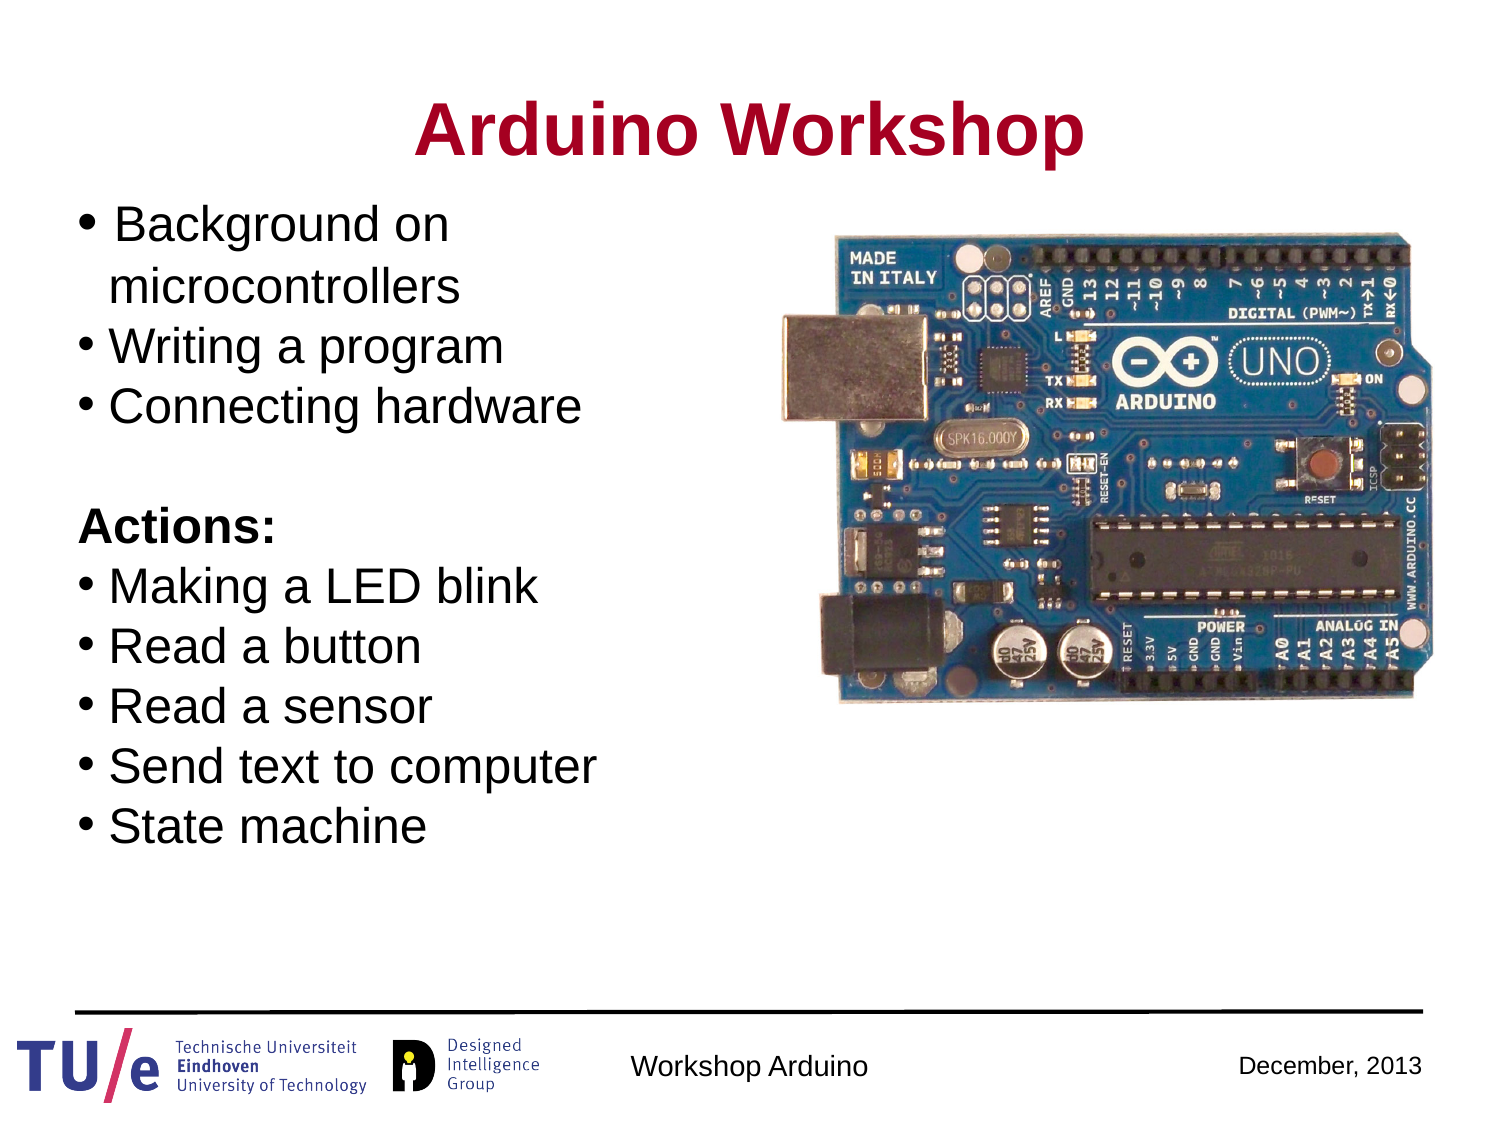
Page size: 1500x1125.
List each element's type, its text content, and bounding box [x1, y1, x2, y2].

title Arduino Workshop [0, 54, 1500, 197]
picture [762, 174, 1477, 767]
footer Workshop Arduino [512, 1025, 988, 1105]
text_box • Background on microcontrollers Writing a program Connecting hardware Actions: Making a LED blink Read a button Read a sensor Send text to computer State machine [62, 175, 775, 861]
picture [17, 1028, 512, 1103]
